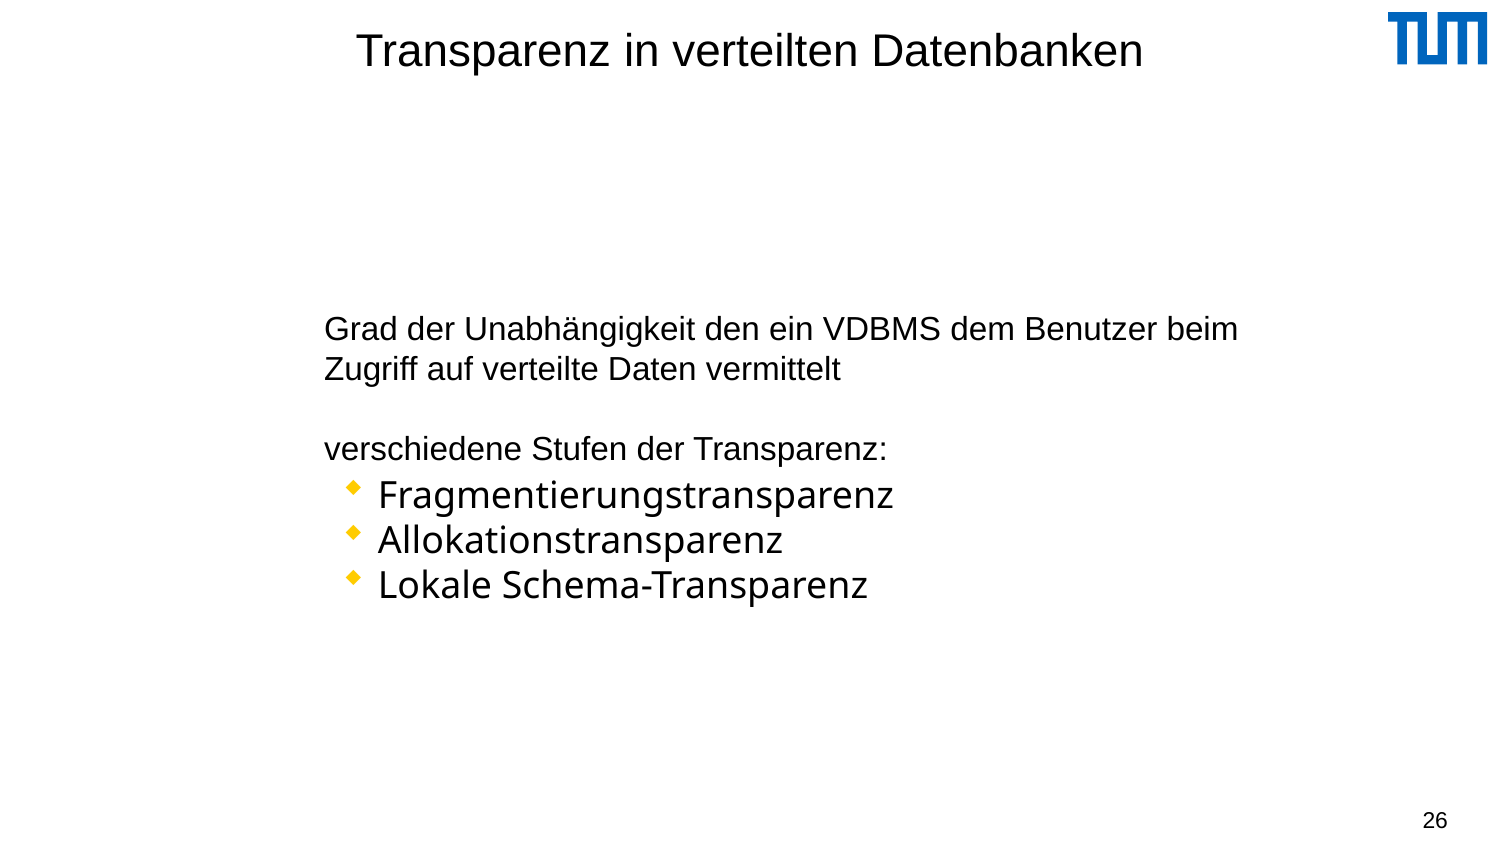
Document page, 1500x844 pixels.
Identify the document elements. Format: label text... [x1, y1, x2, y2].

list Grad der Unabhängigkeit den ein VDBMS dem Benutzer beim Zugriff auf verteilte Daten vermittelt verschiedene Stufen der Transparenz: [309, 300, 1266, 807]
slide_number 26 [1111, 796, 1448, 842]
text_box Fragmentierungstransparenz Allokationstransparenz Lokale Schema-Transparenz [327, 463, 910, 613]
title Transparenz in verteilten Datenbanken [0, 0, 1500, 141]
